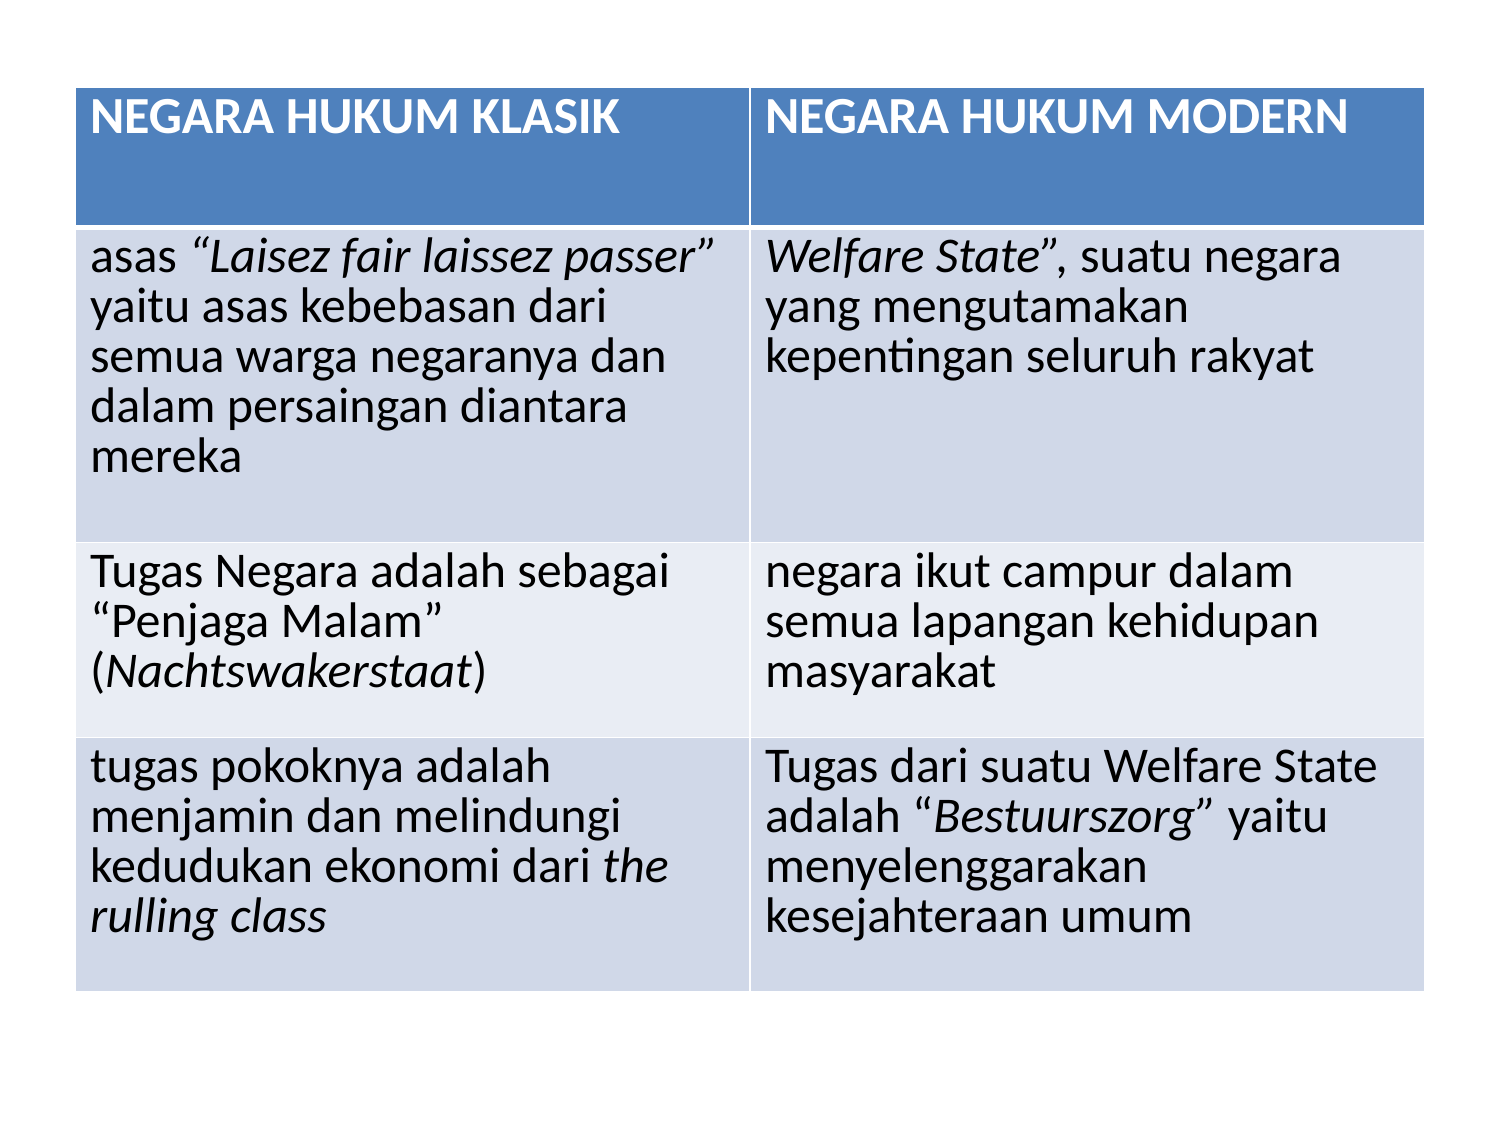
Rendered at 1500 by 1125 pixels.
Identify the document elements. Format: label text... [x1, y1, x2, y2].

table_cell Welfare State”, suatu negara yang mengutamakan kepentingan seluruh rakyat [751, 230, 1424, 542]
table_cell asas “Laisez fair laissez passer” yaitu asas kebebasan dari semua warga negaranya dan dalam persaingan diantara mereka [76, 230, 749, 542]
table_cell Tugas Negara adalah sebagai “Penjaga Malam” (Nachtswakerstaat) [76, 543, 749, 737]
table_cell tugas pokoknya adalah menjamin dan melindungi kedudukan ekonomi dari the rulling class [76, 738, 749, 991]
table_cell negara ikut campur dalam semua lapangan kehidupan masyarakat [751, 543, 1424, 737]
table_header NEGARA HUKUM KLASIK [76, 88, 749, 225]
table_header NEGARA HUKUM MODERN [751, 88, 1424, 225]
table_cell Tugas dari suatu Welfare State adalah “Bestuurszorg” yaitu menyelenggarakan kesejahteraan umum [751, 738, 1424, 991]
